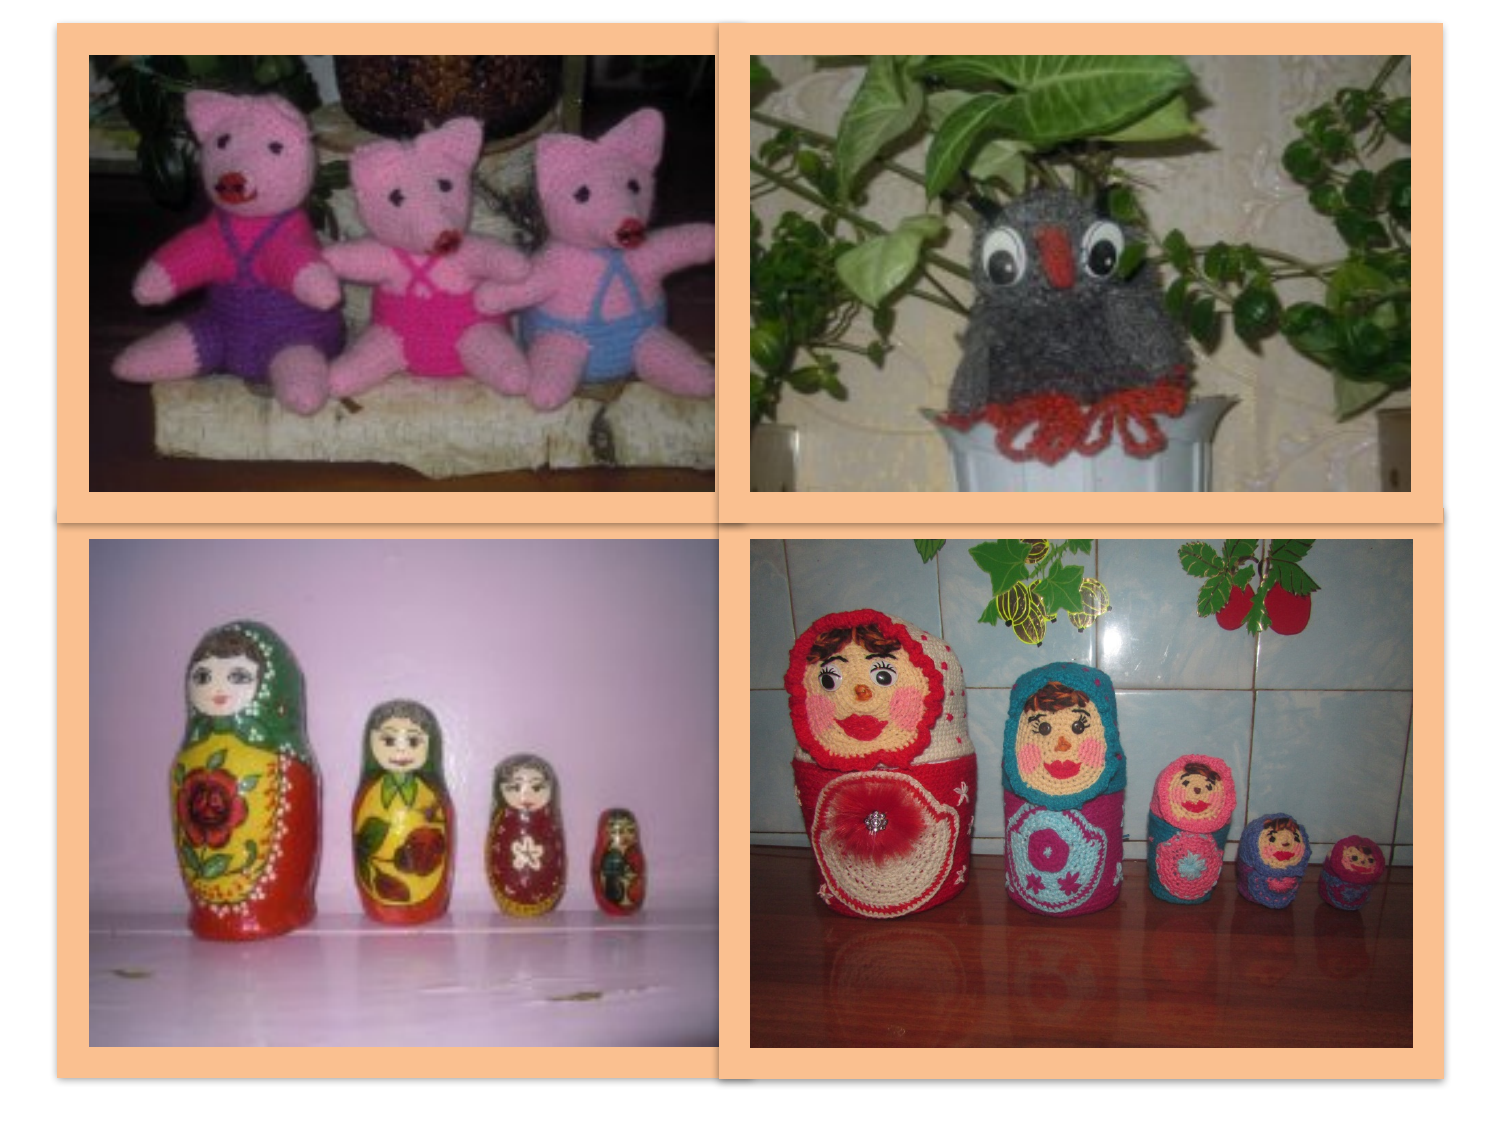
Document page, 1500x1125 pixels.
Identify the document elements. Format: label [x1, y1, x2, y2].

picture [749, 54, 1412, 492]
list [749, 538, 1414, 1049]
picture [88, 54, 715, 492]
list [88, 538, 723, 1048]
